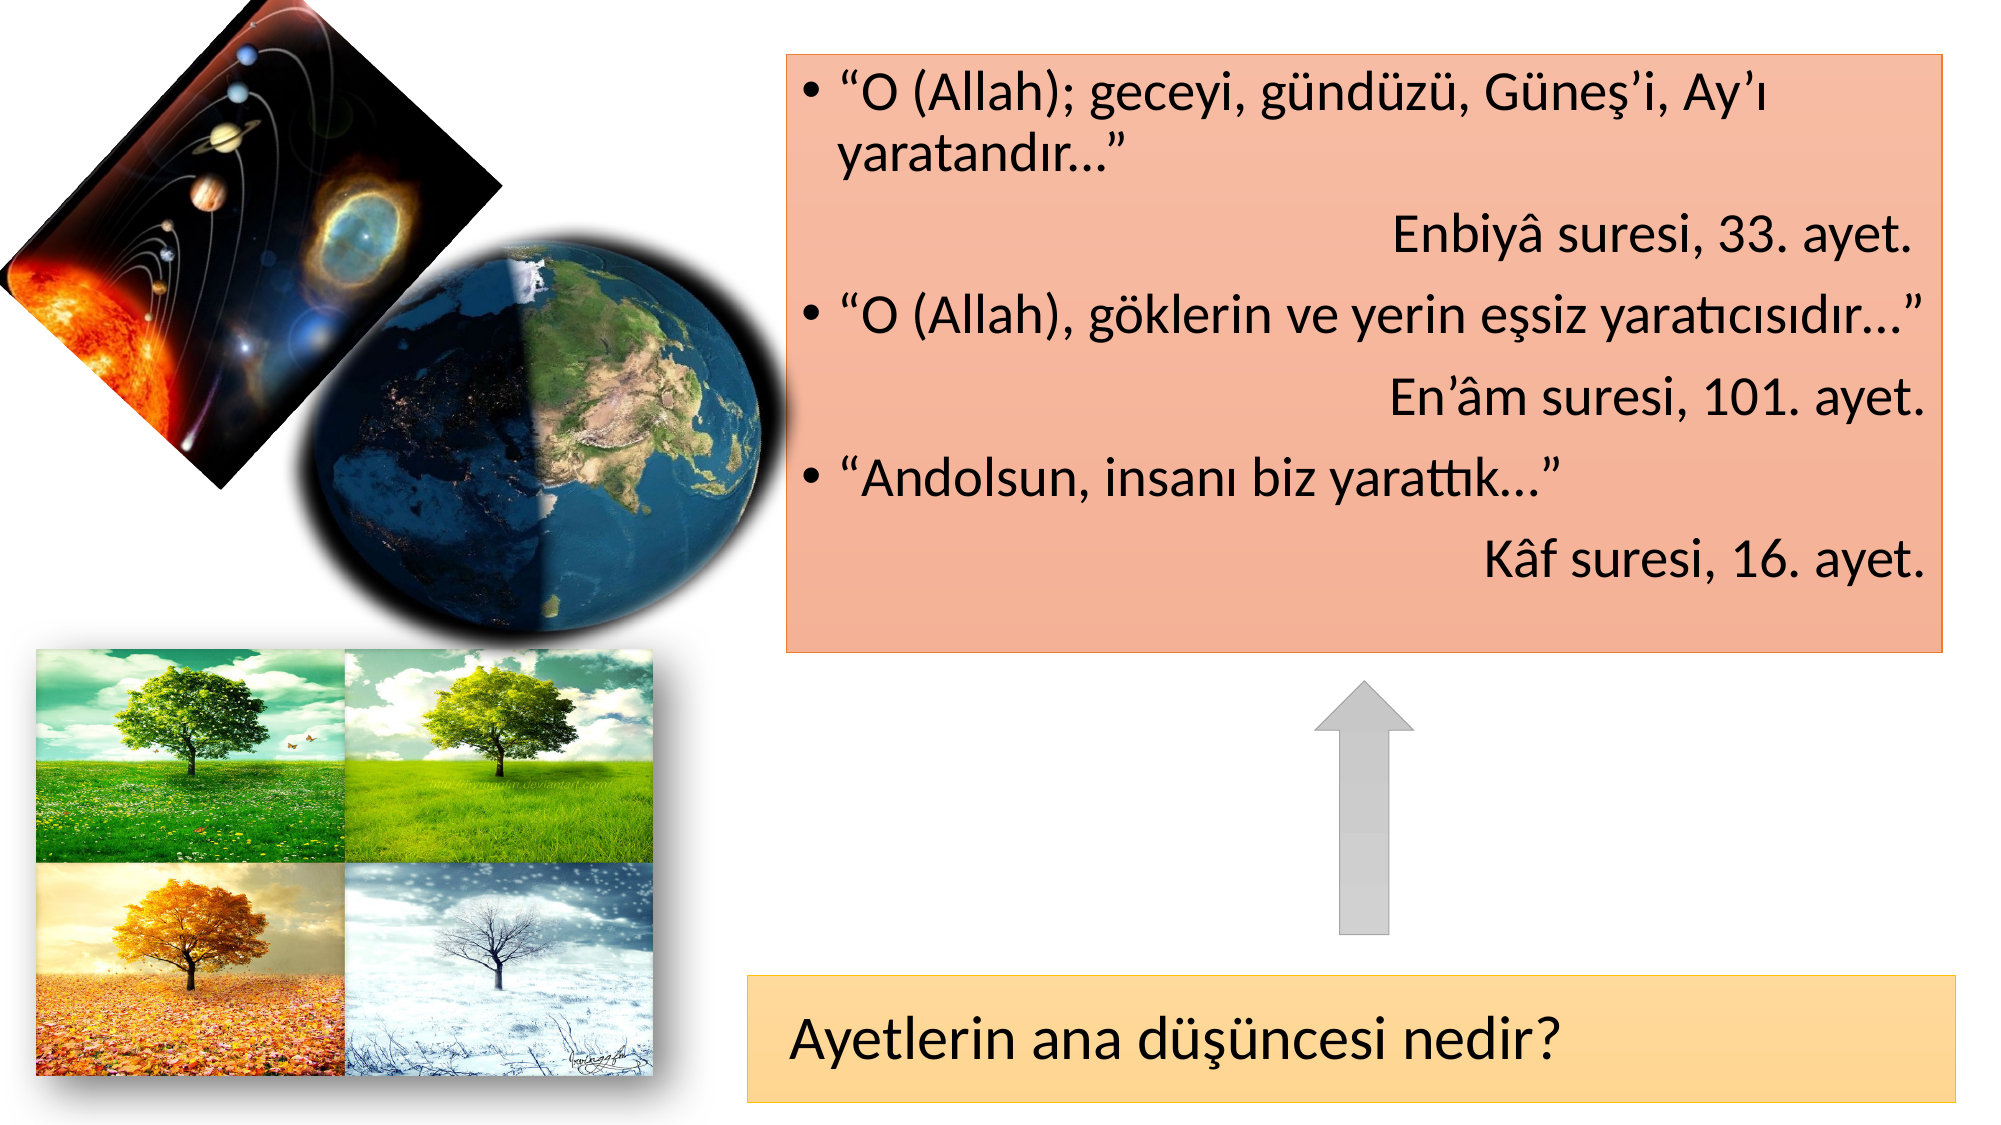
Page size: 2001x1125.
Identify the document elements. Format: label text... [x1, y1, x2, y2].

picture [0, 0, 810, 1076]
title Ayetlerin ana düşüncesi nedir? [747, 975, 1956, 1103]
list “O (Allah); geceyi, gündüzü, Güneş’i, Ay’ı yaratandır...” Enbiyâ suresi, 33. ayet. “O (Allah), göklerin ve yerin eşsiz yaratıcısıdır…” En’âm suresi, 101. ayet. “Andolsun, insanı biz yarattık…” Kâf suresi, 16. ayet. [786, 54, 1943, 653]
text_box [1313, 680, 1415, 936]
